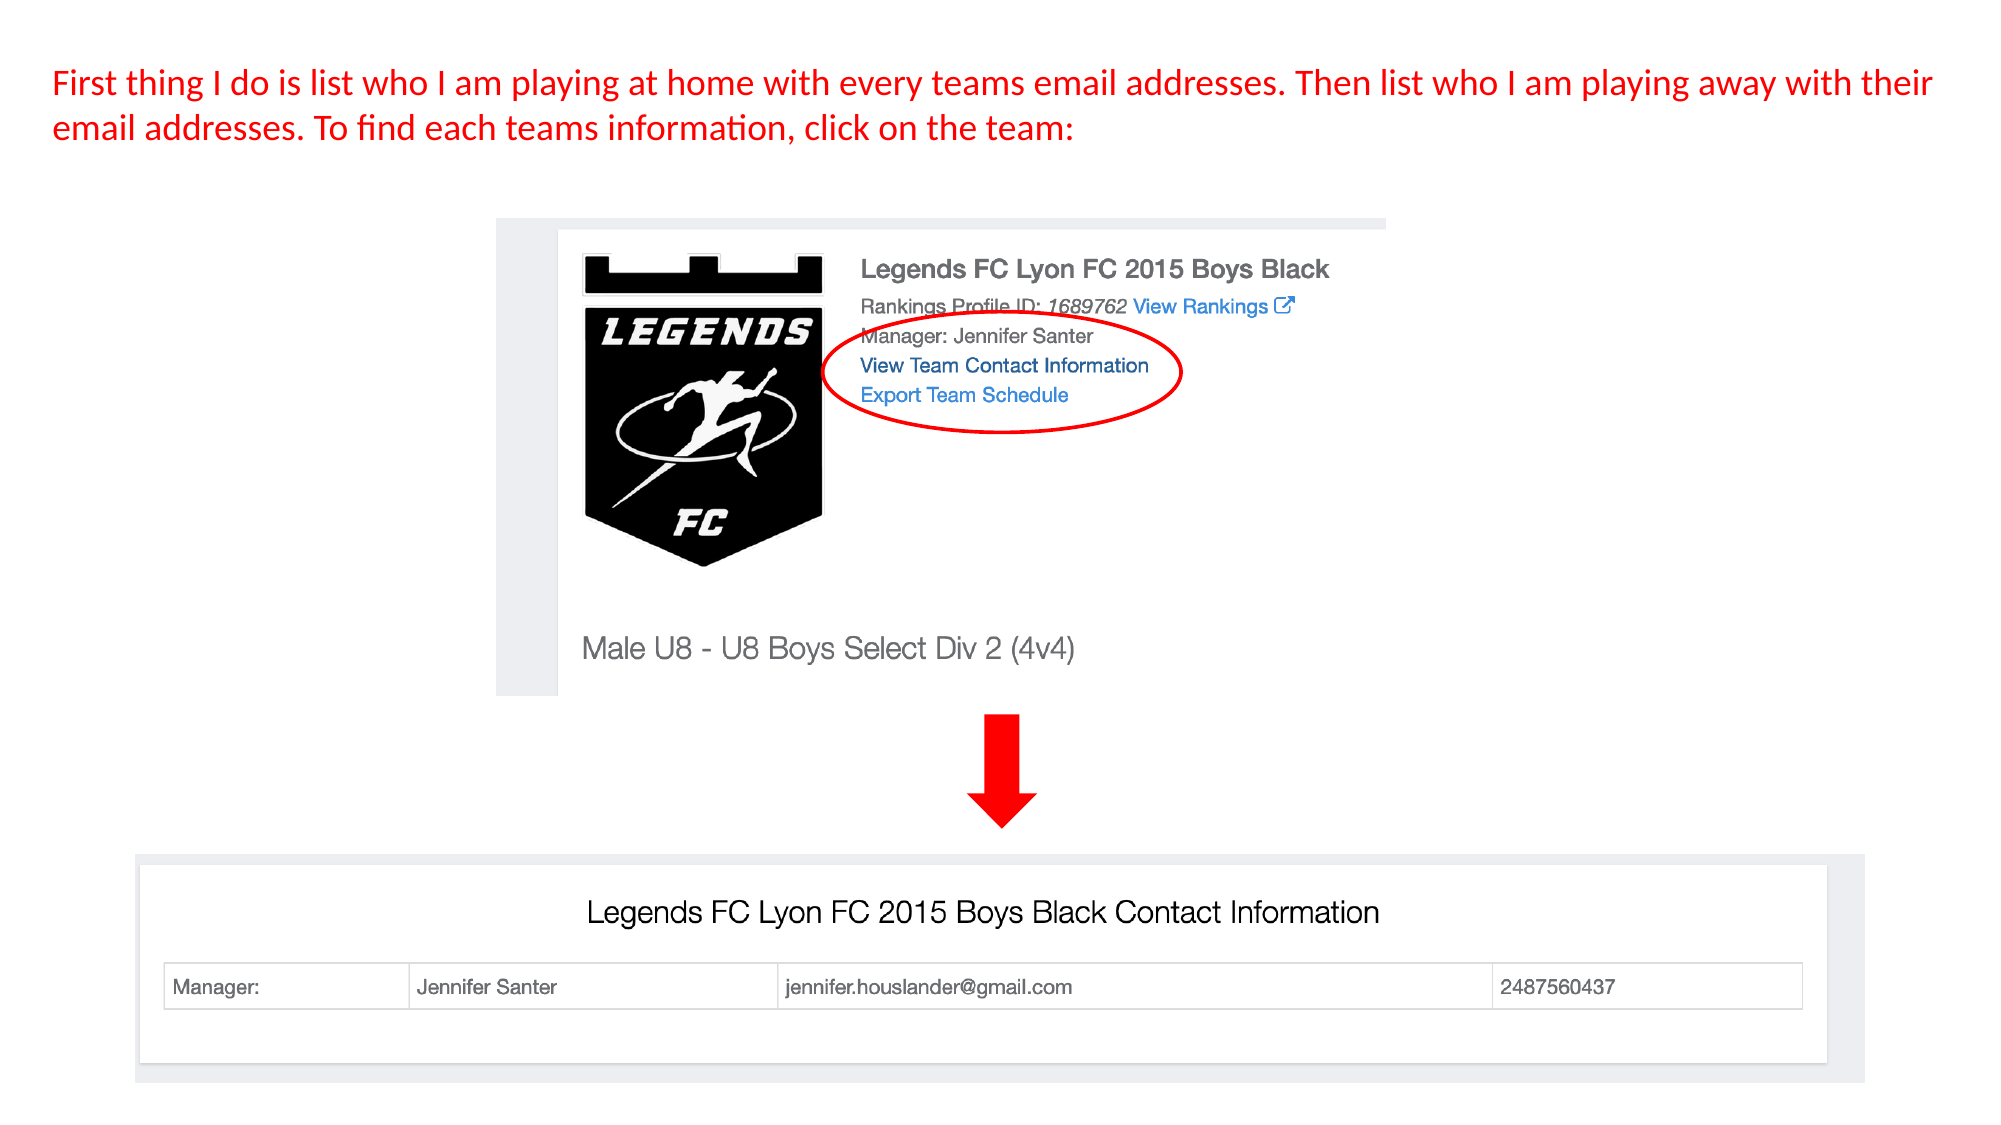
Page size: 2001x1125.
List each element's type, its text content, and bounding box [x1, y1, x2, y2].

text_box First thing I do is list who I am playing at home with every teams email addresses. Then list who I am playing away with their email addresses. To find each teams information, click on the team: [37, 50, 1967, 155]
text_box [966, 714, 1038, 829]
picture [135, 854, 1865, 1083]
picture [496, 218, 1386, 697]
